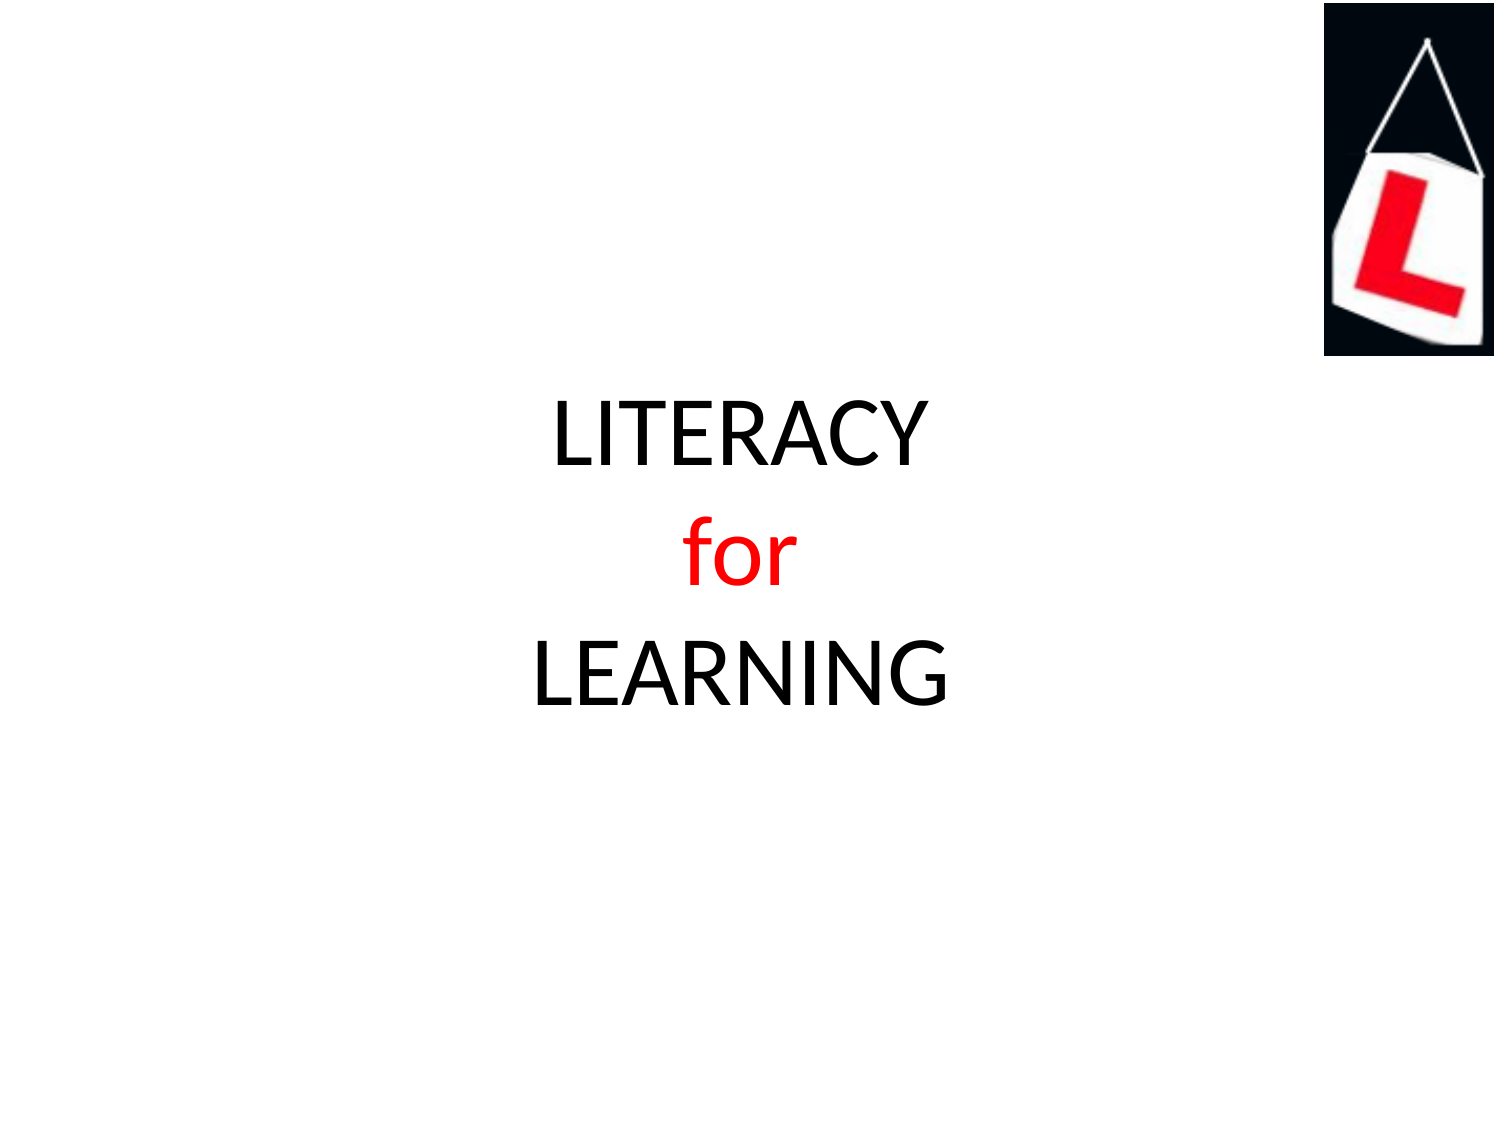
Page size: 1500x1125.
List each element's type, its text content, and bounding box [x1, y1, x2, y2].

picture [1323, 3, 1494, 357]
text_box LITERACY for LEARNING [474, 358, 1007, 734]
